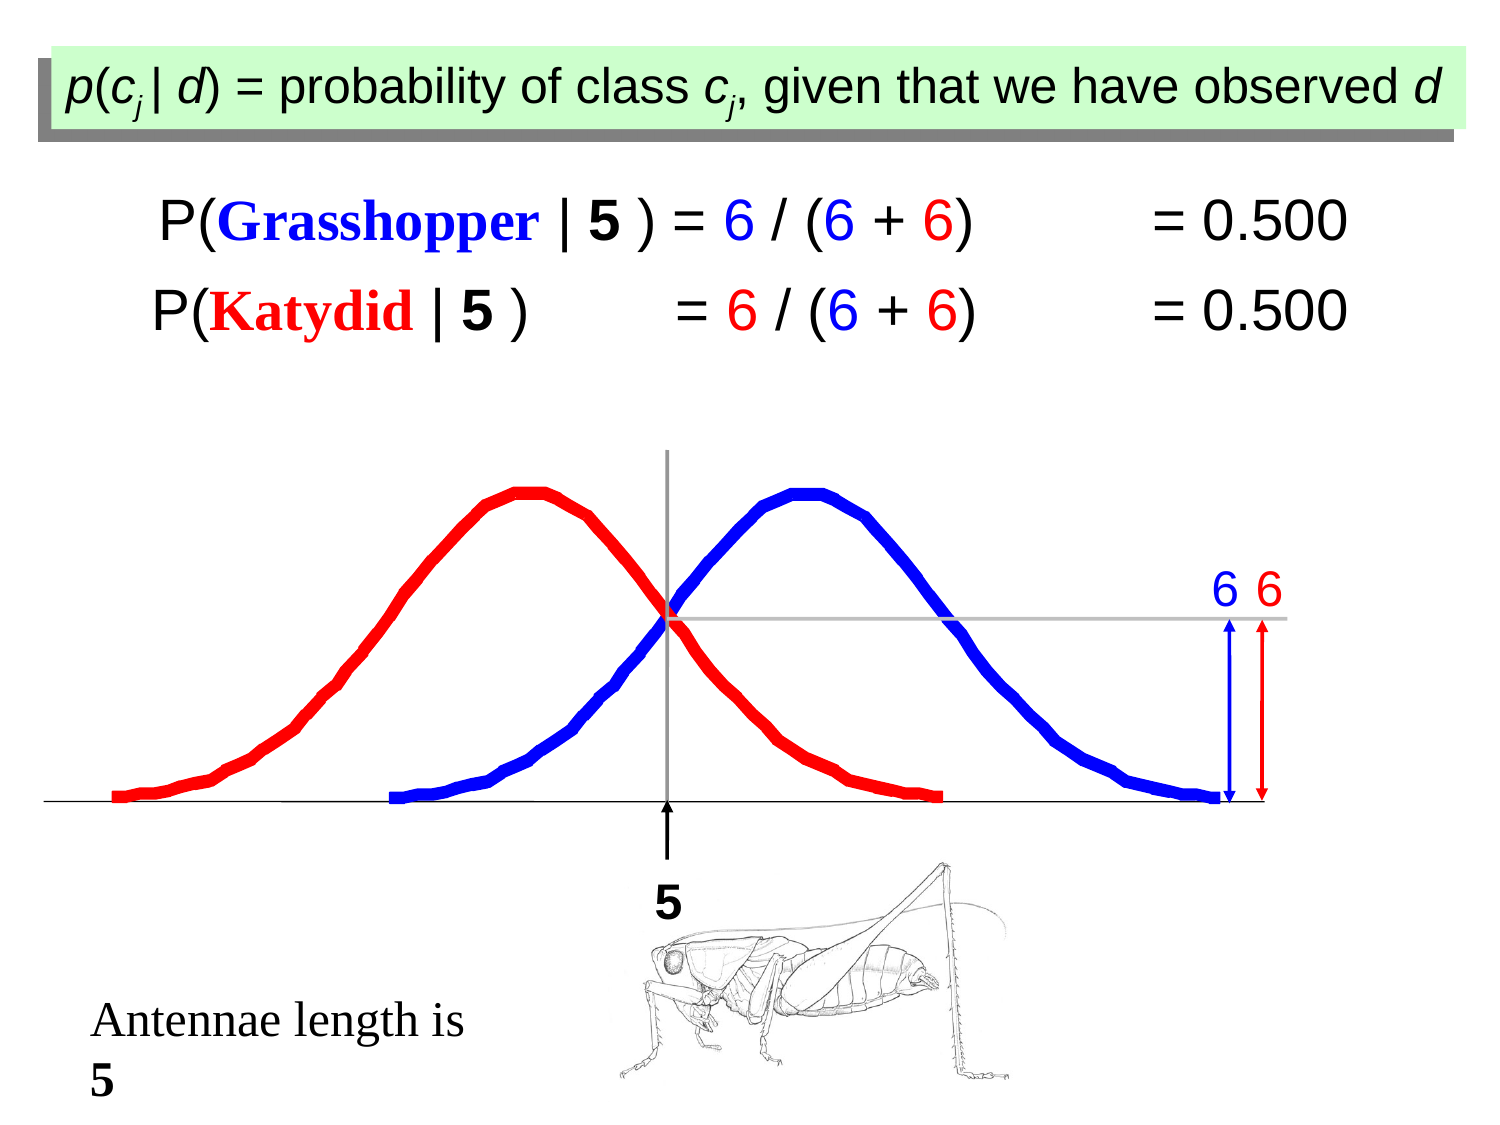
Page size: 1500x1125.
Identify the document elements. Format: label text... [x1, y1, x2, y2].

text_box p(cj | d) = probability of class cj, given that we have observed d [51, 46, 1467, 130]
text_box 6 [1240, 549, 1299, 625]
text_box Antennae length is 5 [74, 979, 518, 1115]
text_box P(Grasshopper | 5 ) = 6 / (6 + 6) = 0.500 P(Katydid | 5 ) = 6 / (6 + 6) = 0.500 [87, 174, 1364, 350]
text_box [668, 488, 955, 618]
text_box [668, 619, 943, 803]
text_box [1223, 624, 1236, 804]
text_box 6 [1196, 549, 1265, 624]
text_box [112, 487, 667, 803]
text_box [607, 851, 1023, 1103]
text_box [661, 799, 674, 850]
text_box [389, 616, 667, 804]
text_box [668, 605, 679, 618]
text_box [940, 619, 1220, 804]
text_box [1255, 625, 1269, 801]
